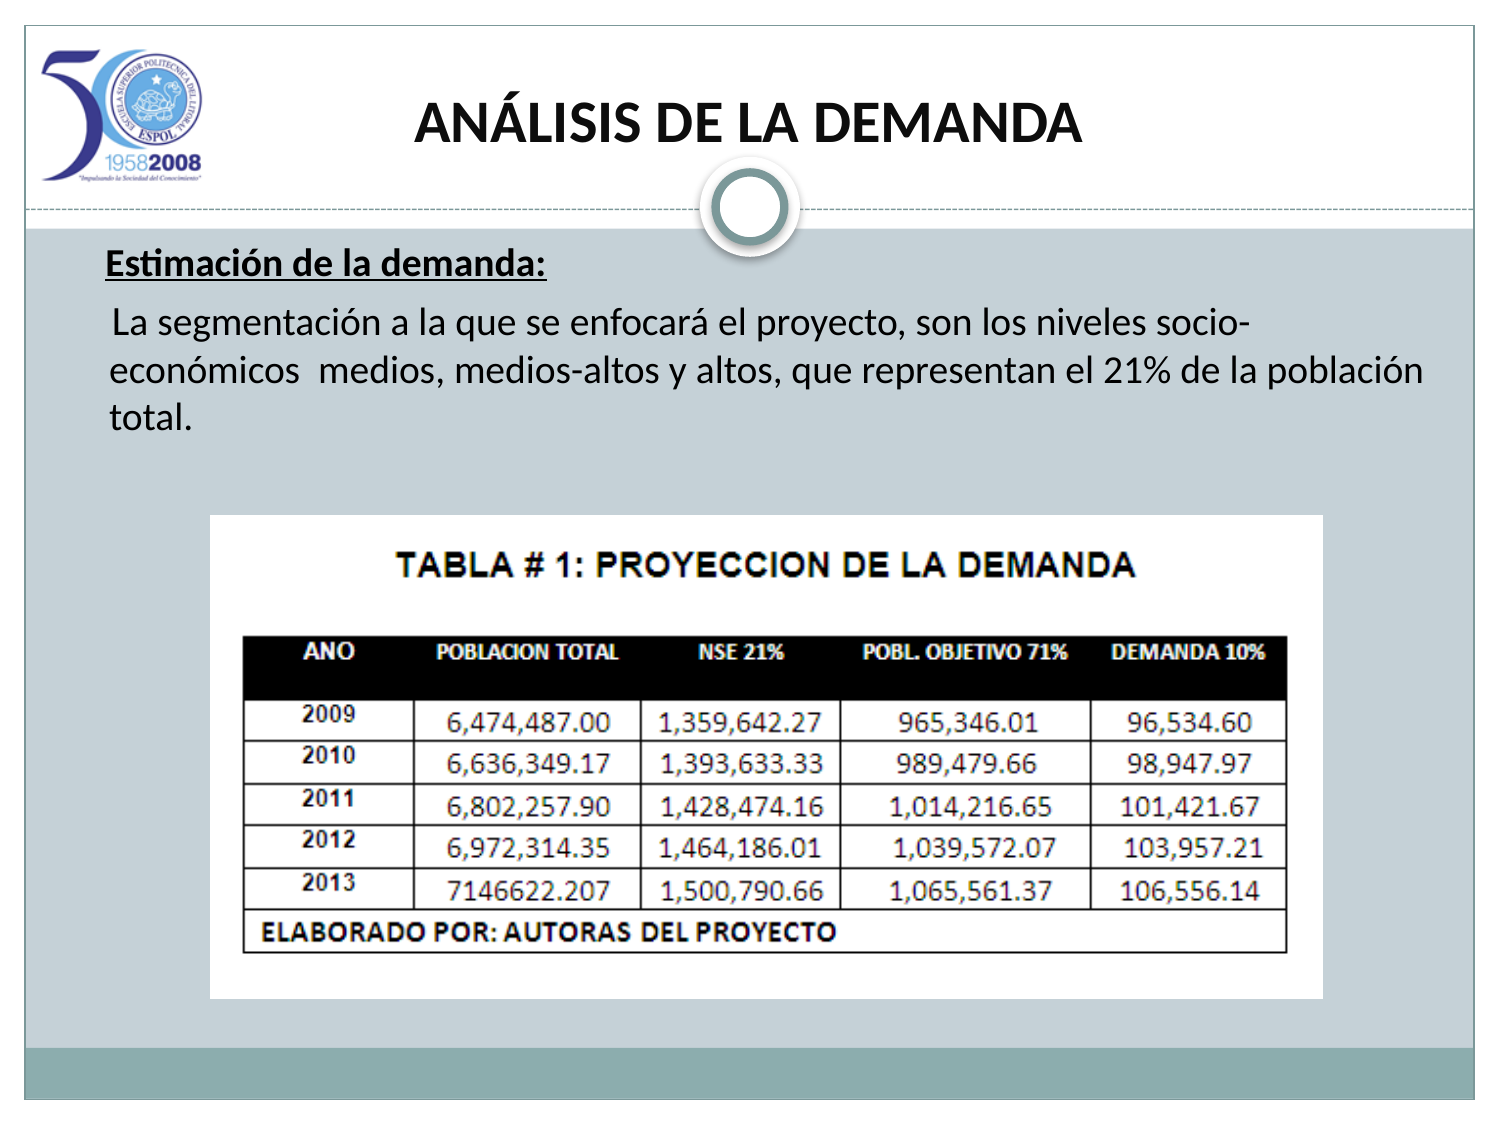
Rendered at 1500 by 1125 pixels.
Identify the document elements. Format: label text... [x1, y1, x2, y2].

list Estimación de la demanda: La segmentación a la que se enfocará el proyecto, son los niveles socio-económicos medios, medios-altos y altos, que representan el 21% de la población total. [49, 222, 1445, 1001]
title ANÁLISIS DE LA DEMANDA [218, 37, 1450, 163]
picture [210, 515, 1323, 999]
picture [34, 29, 212, 200]
